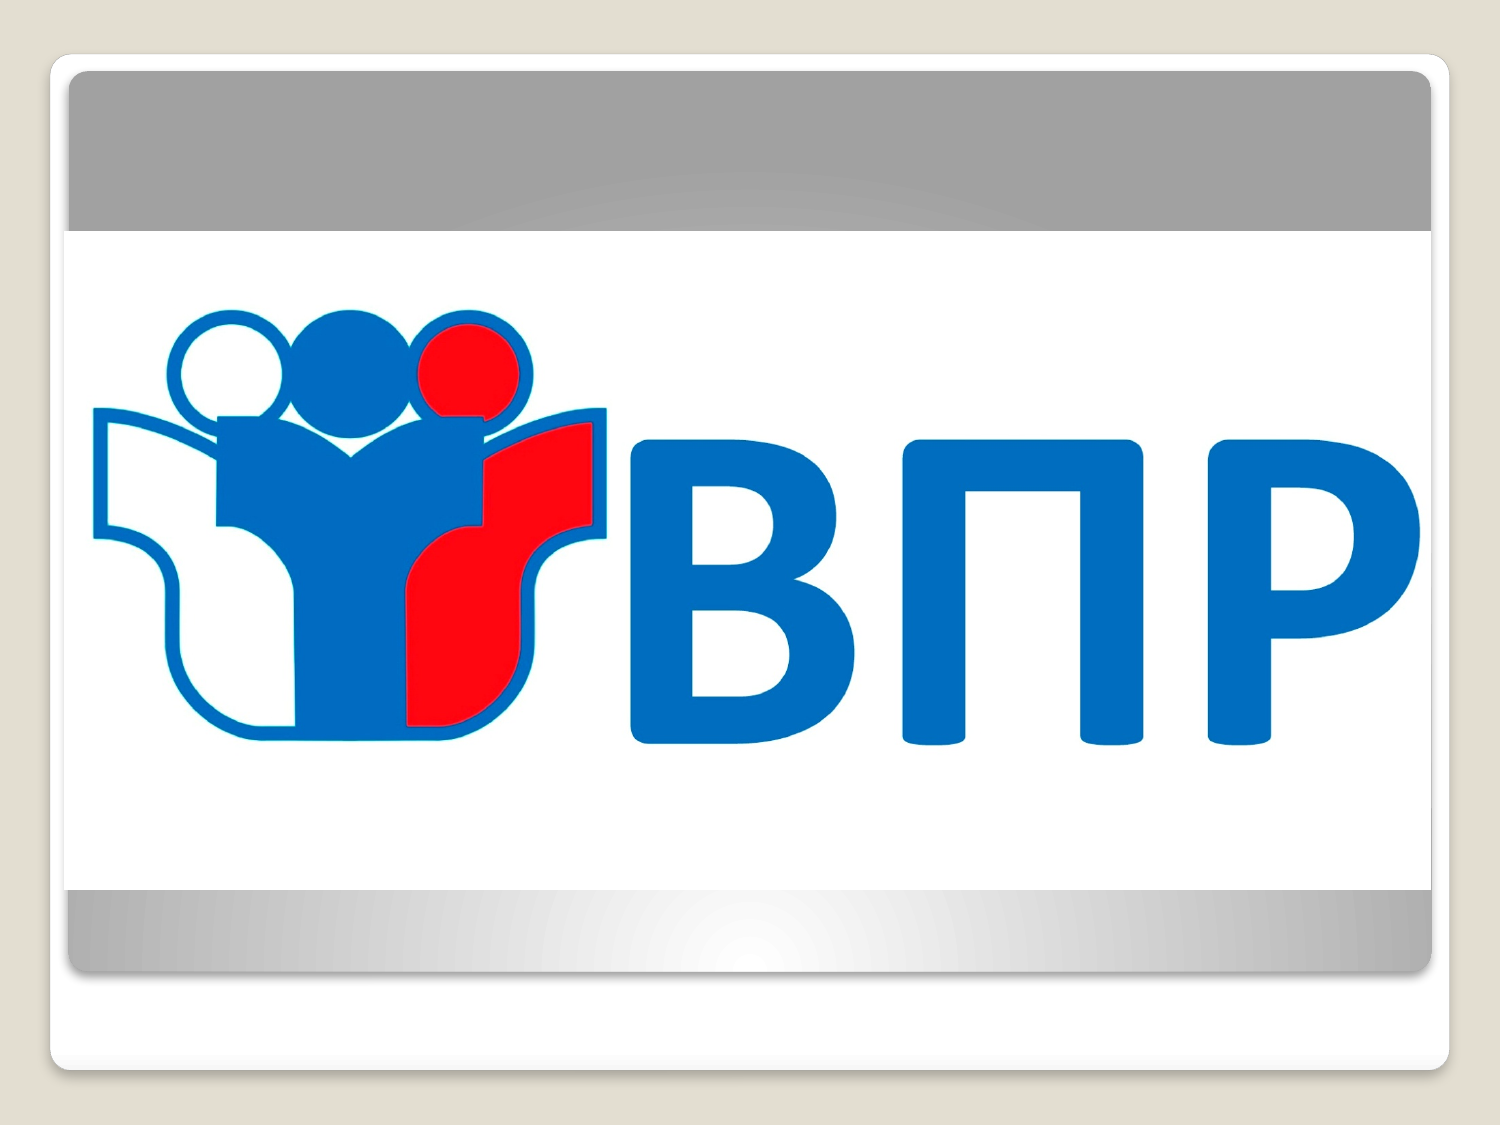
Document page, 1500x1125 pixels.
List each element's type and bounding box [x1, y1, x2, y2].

list [64, 231, 1432, 890]
